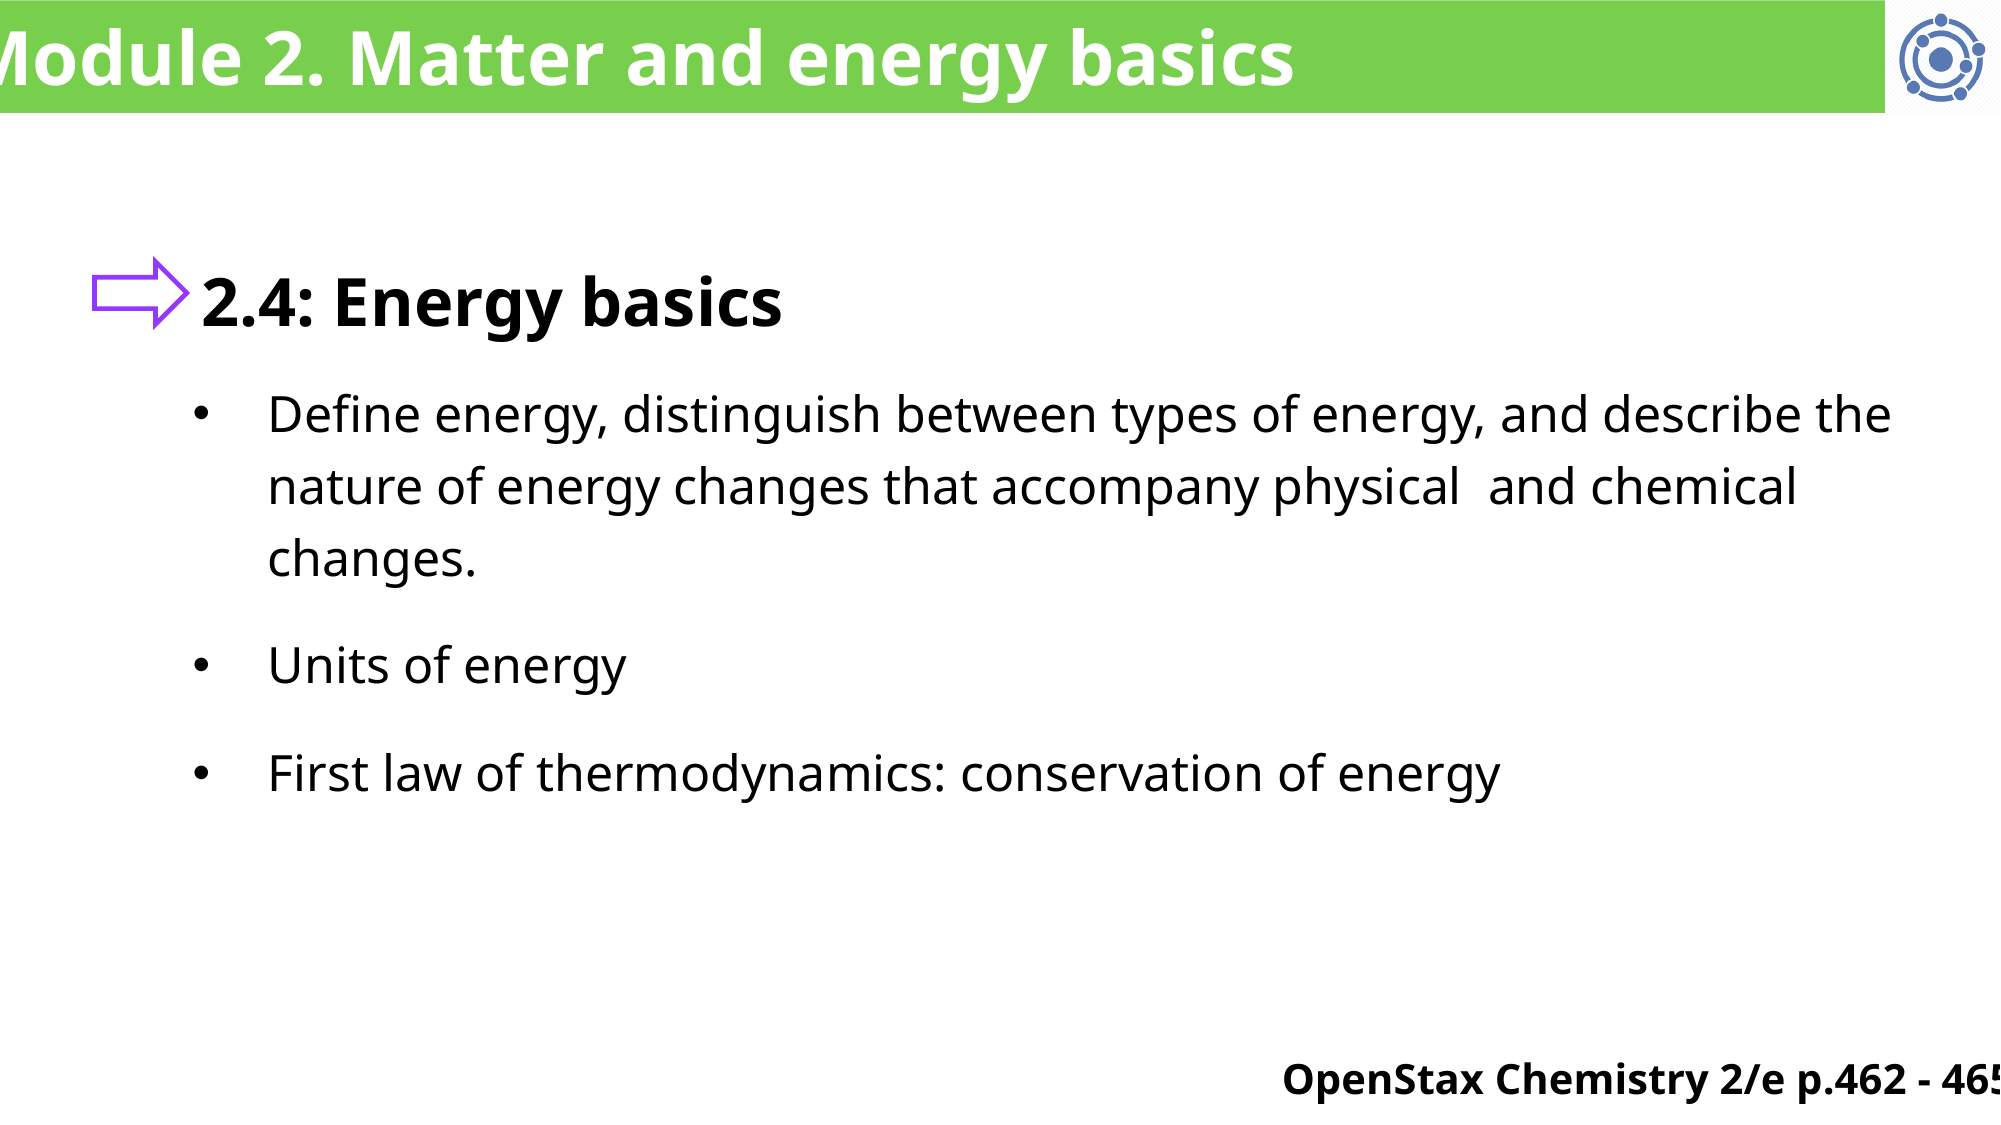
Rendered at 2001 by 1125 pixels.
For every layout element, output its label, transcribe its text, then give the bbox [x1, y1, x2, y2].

text_box Module 2. Matter and energy basics [0, 3, 1312, 108]
text_box [93, 260, 188, 326]
picture [1885, 0, 2000, 115]
text_box [0, 0, 1885, 113]
text_box OpenStax Chemistry 2/e p.462 - 465 [1267, 1045, 2000, 1110]
text_box 2.4: Energy basics Define energy, distinguish between types of energy, and describe the nature of energy changes that accompany physical and chemical changes. Units of energy First law of thermodynamics: conservation of energy [177, 236, 1920, 810]
